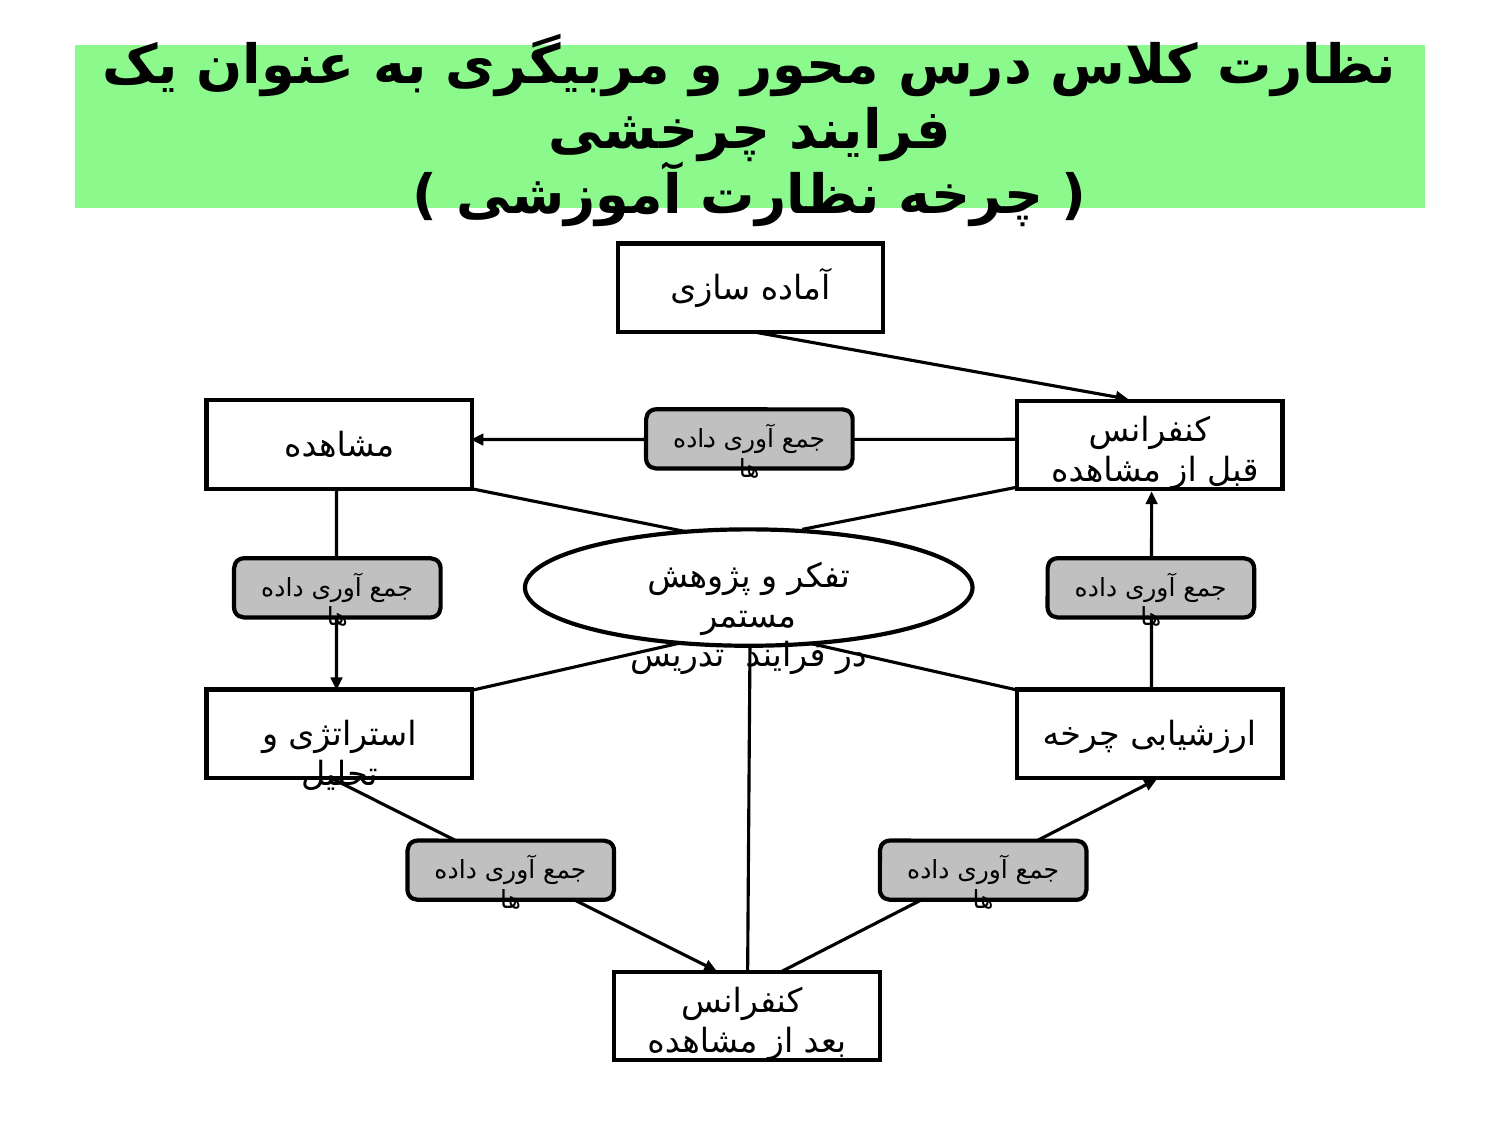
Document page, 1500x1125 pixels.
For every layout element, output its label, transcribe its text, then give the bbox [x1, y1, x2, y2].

text_box [574, 900, 717, 971]
text_box تفکر و پژوهش مستمر در فرایند تدریس [524, 529, 973, 646]
text_box کنفرانس بعد از مشاهده [614, 971, 880, 1061]
text_box [1145, 491, 1158, 558]
text_box استراتژی و تحلیل [206, 689, 473, 779]
text_box [330, 618, 343, 689]
text_box جمع آوری داده ها [1047, 558, 1255, 618]
text_box آماده سازی [617, 243, 884, 332]
text_box جمع آوری داده ها [407, 840, 615, 900]
text_box جمع آوری داده ها [234, 558, 441, 618]
text_box [752, 331, 1129, 404]
text_box [473, 433, 646, 446]
text_box جمع آوری داده ها [879, 840, 1087, 900]
title نظارت کلاس درس محور و مربیگری به عنوان یک فرایند چرخشی ( چرخه نظارت آموزشی ) [75, 45, 1425, 208]
text_box ارزشیابی چرخه [1016, 689, 1283, 779]
text_box مشاهده [206, 400, 473, 489]
text_box کنفرانس قبل از مشاهده [1016, 400, 1283, 490]
text_box [1038, 779, 1157, 840]
text_box جمع آوری داده ها [646, 409, 853, 469]
